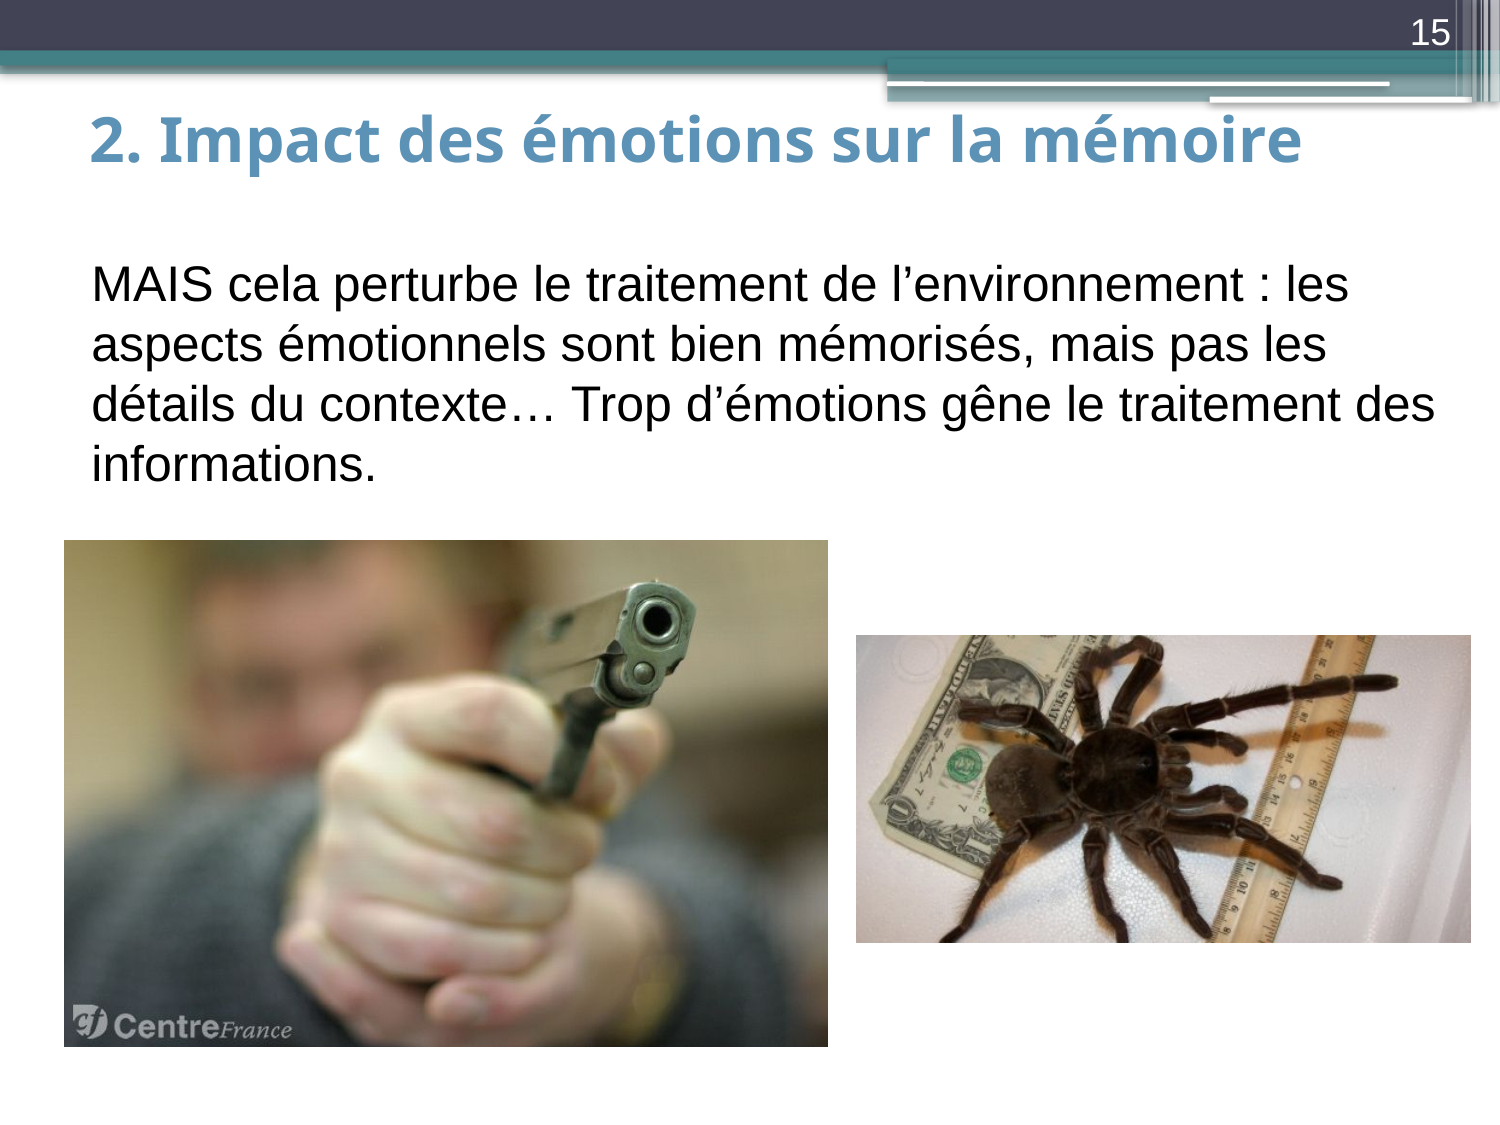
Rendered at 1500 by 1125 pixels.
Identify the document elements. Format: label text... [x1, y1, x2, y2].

text_box 2. Impact des émotions sur la mémoire [74, 92, 1425, 185]
text_box MAIS cela perturbe le traitement de l’environnement : les aspects émotionnels sont bien mémorisés, mais pas les détails du contexte… Trop d’émotions gêne le traitement des informations. [76, 243, 1461, 1076]
picture [64, 540, 828, 1047]
picture [856, 634, 1471, 943]
slide_number 15 [1341, 0, 1466, 61]
